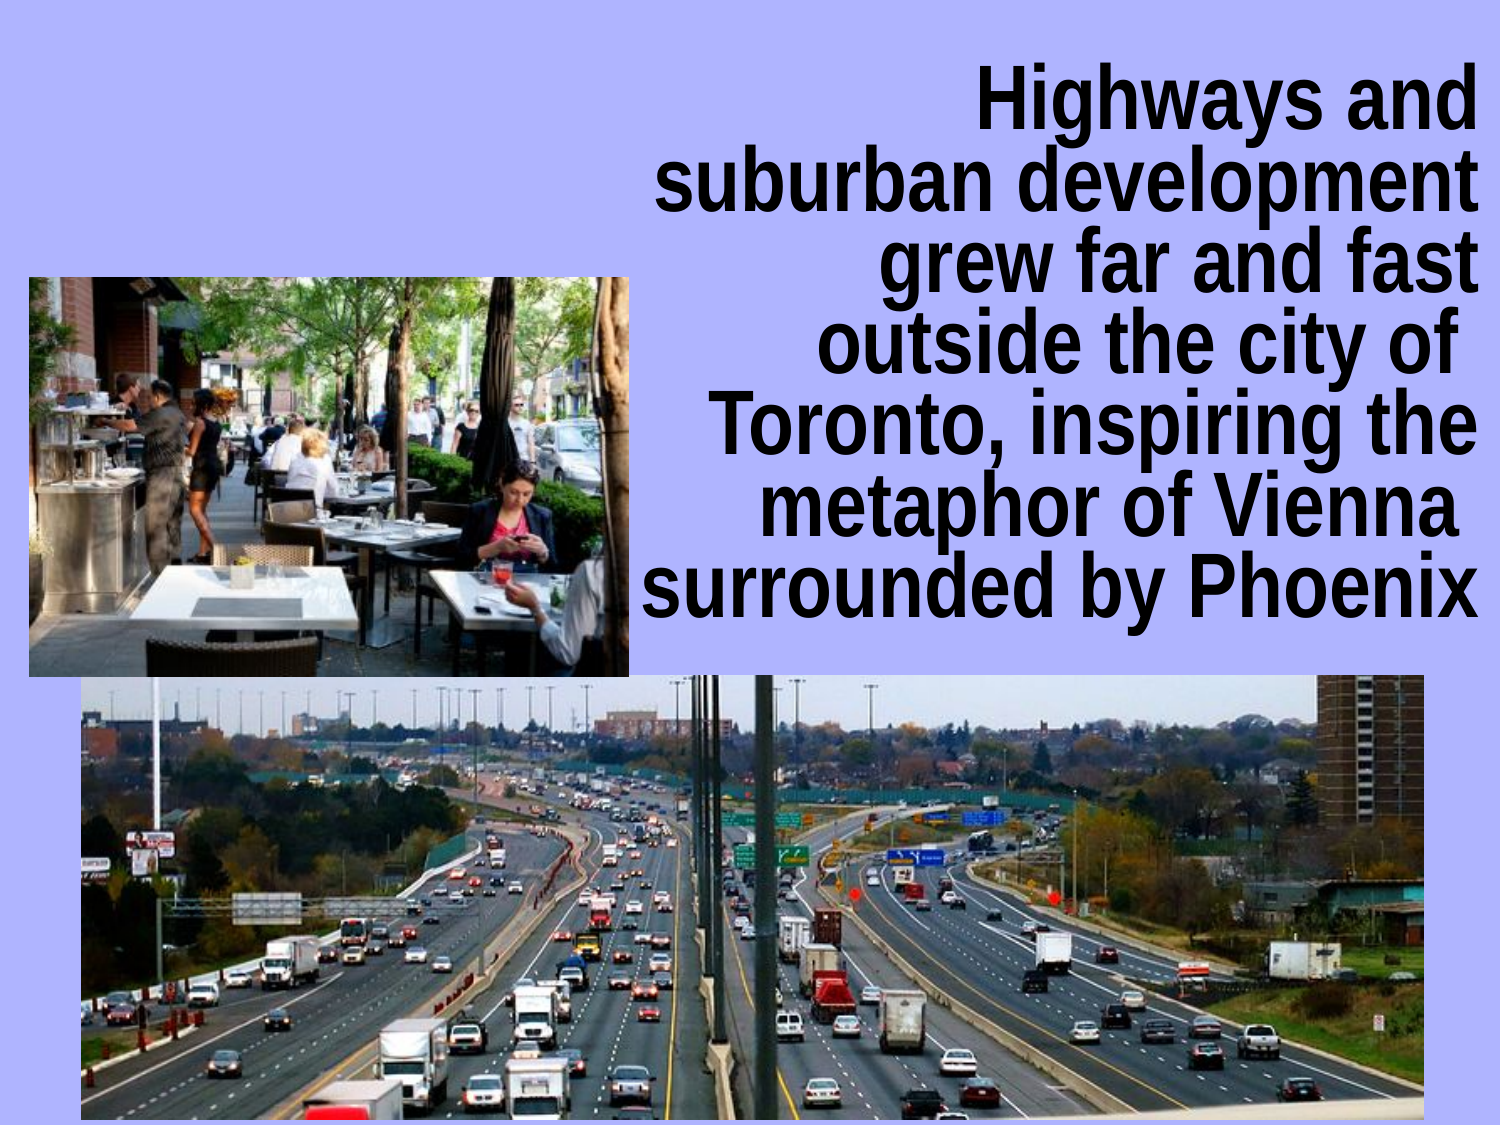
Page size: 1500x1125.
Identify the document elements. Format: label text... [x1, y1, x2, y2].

title Highways and suburban development grew far and fast outside the city of Toronto, inspiring the metaphor of Vienna surrounded by Phoenix [633, 288, 1496, 414]
picture [29, 276, 1424, 1120]
